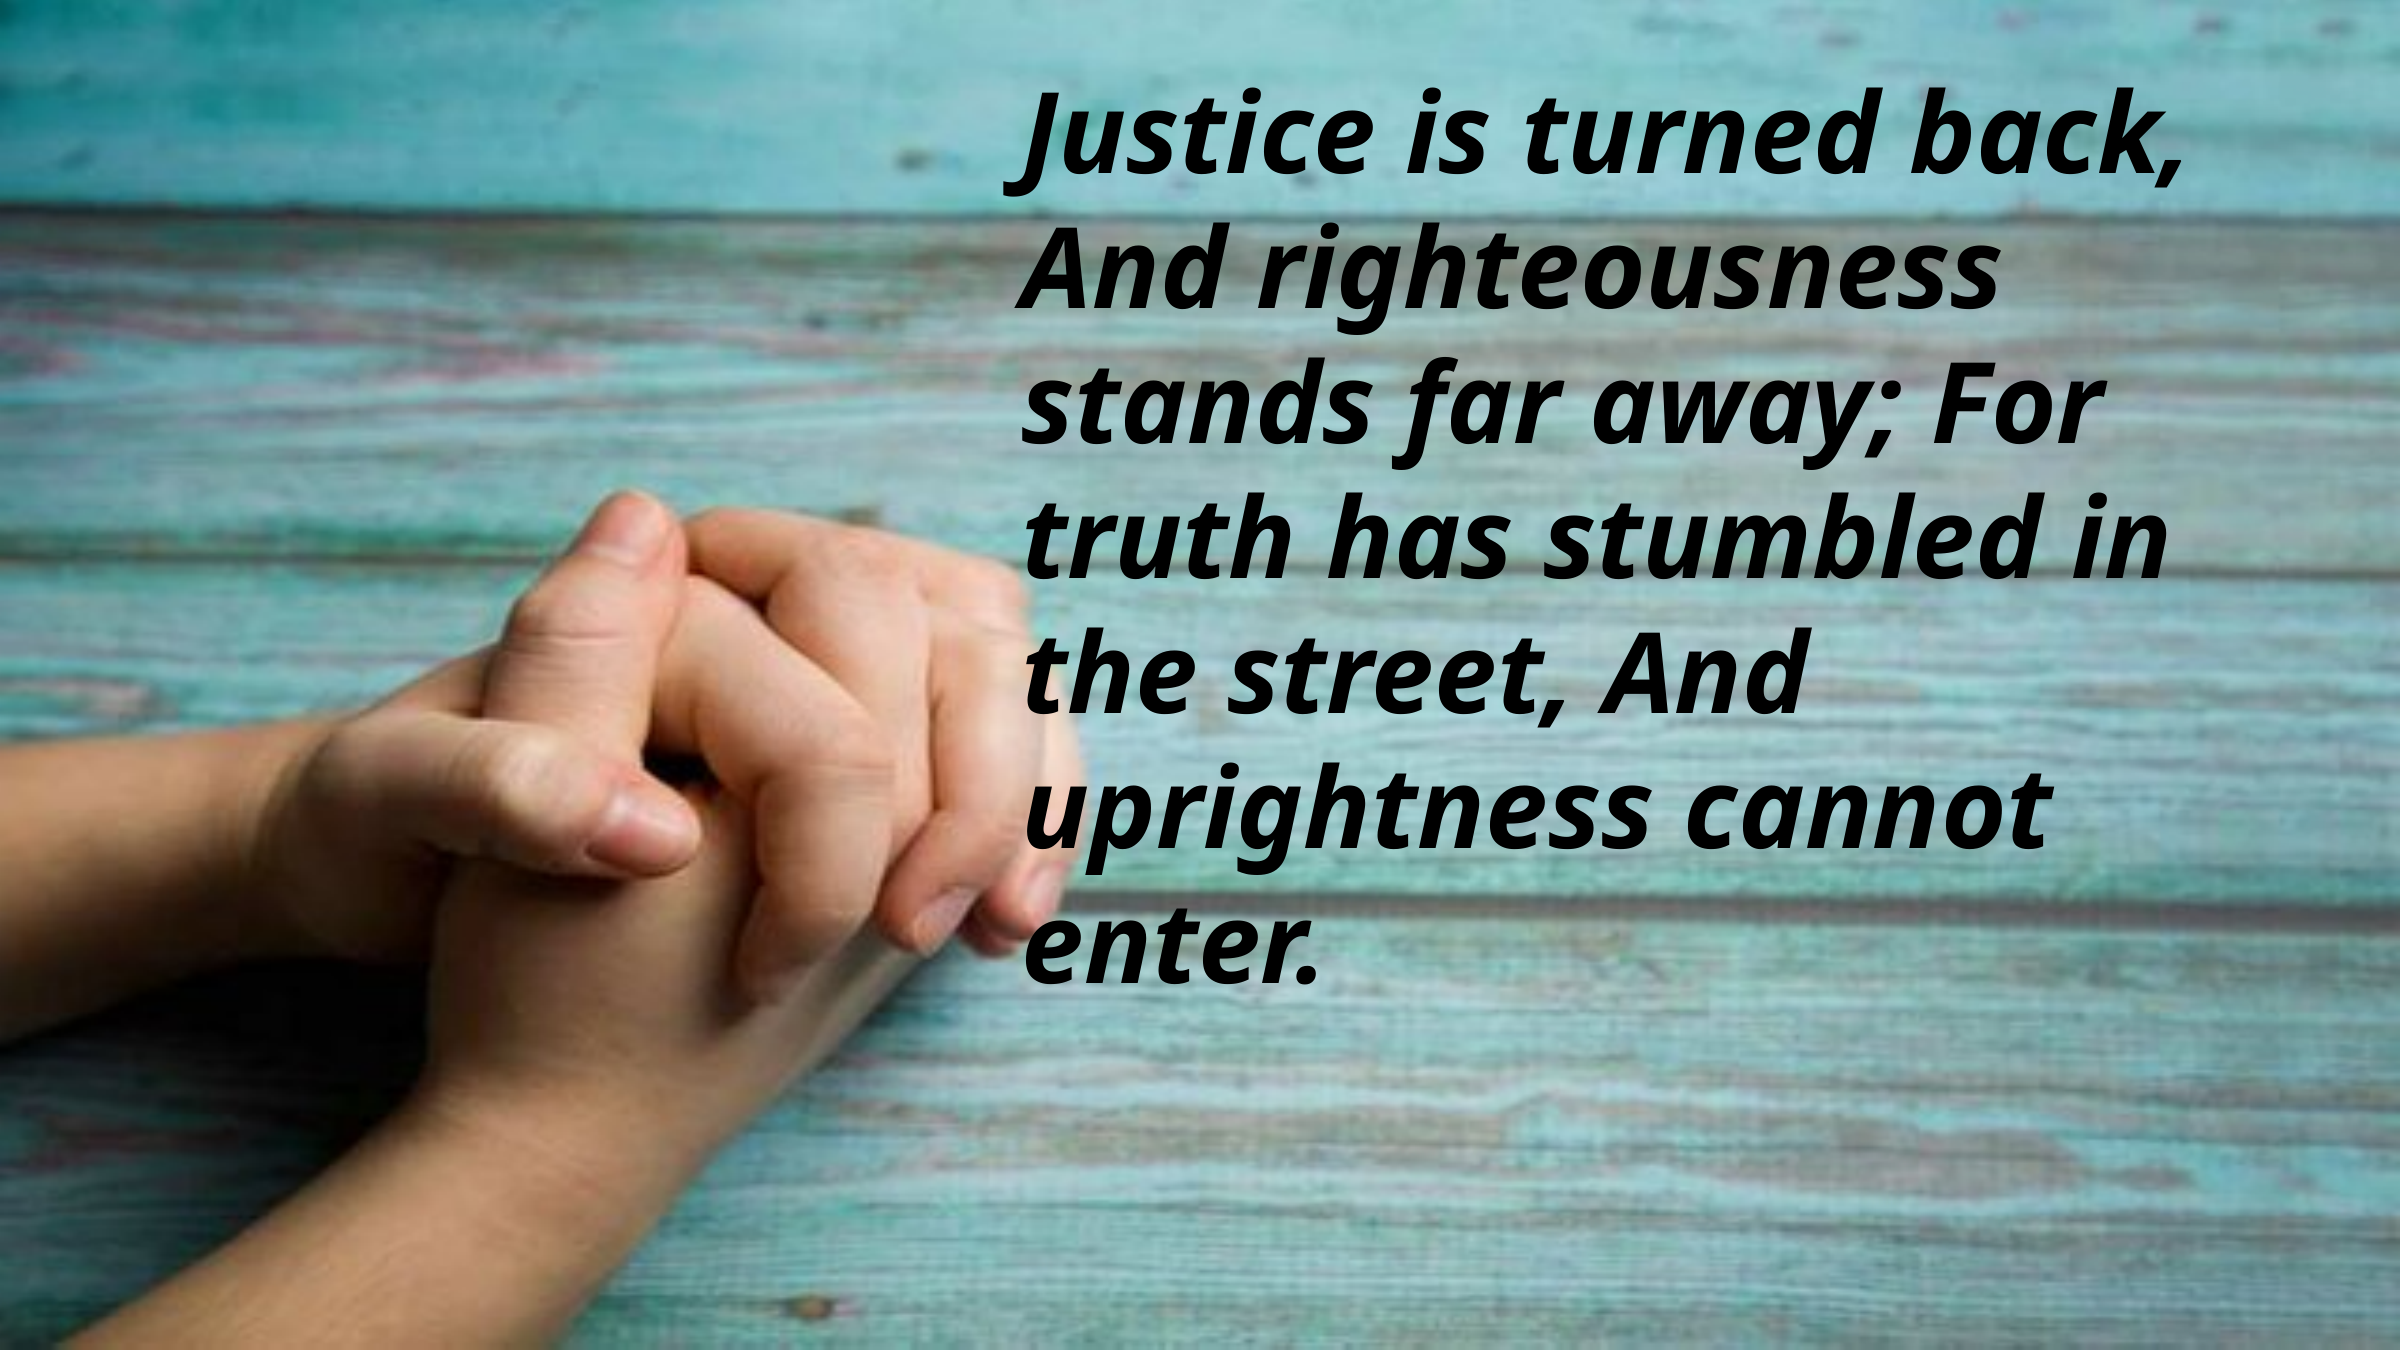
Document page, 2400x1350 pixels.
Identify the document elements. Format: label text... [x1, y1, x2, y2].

picture [0, 0, 2400, 1350]
list Justice is turned back, And righteousness stands far away; For truth has stumbled in the street, And uprightness cannot enter. [999, 50, 2400, 1350]
